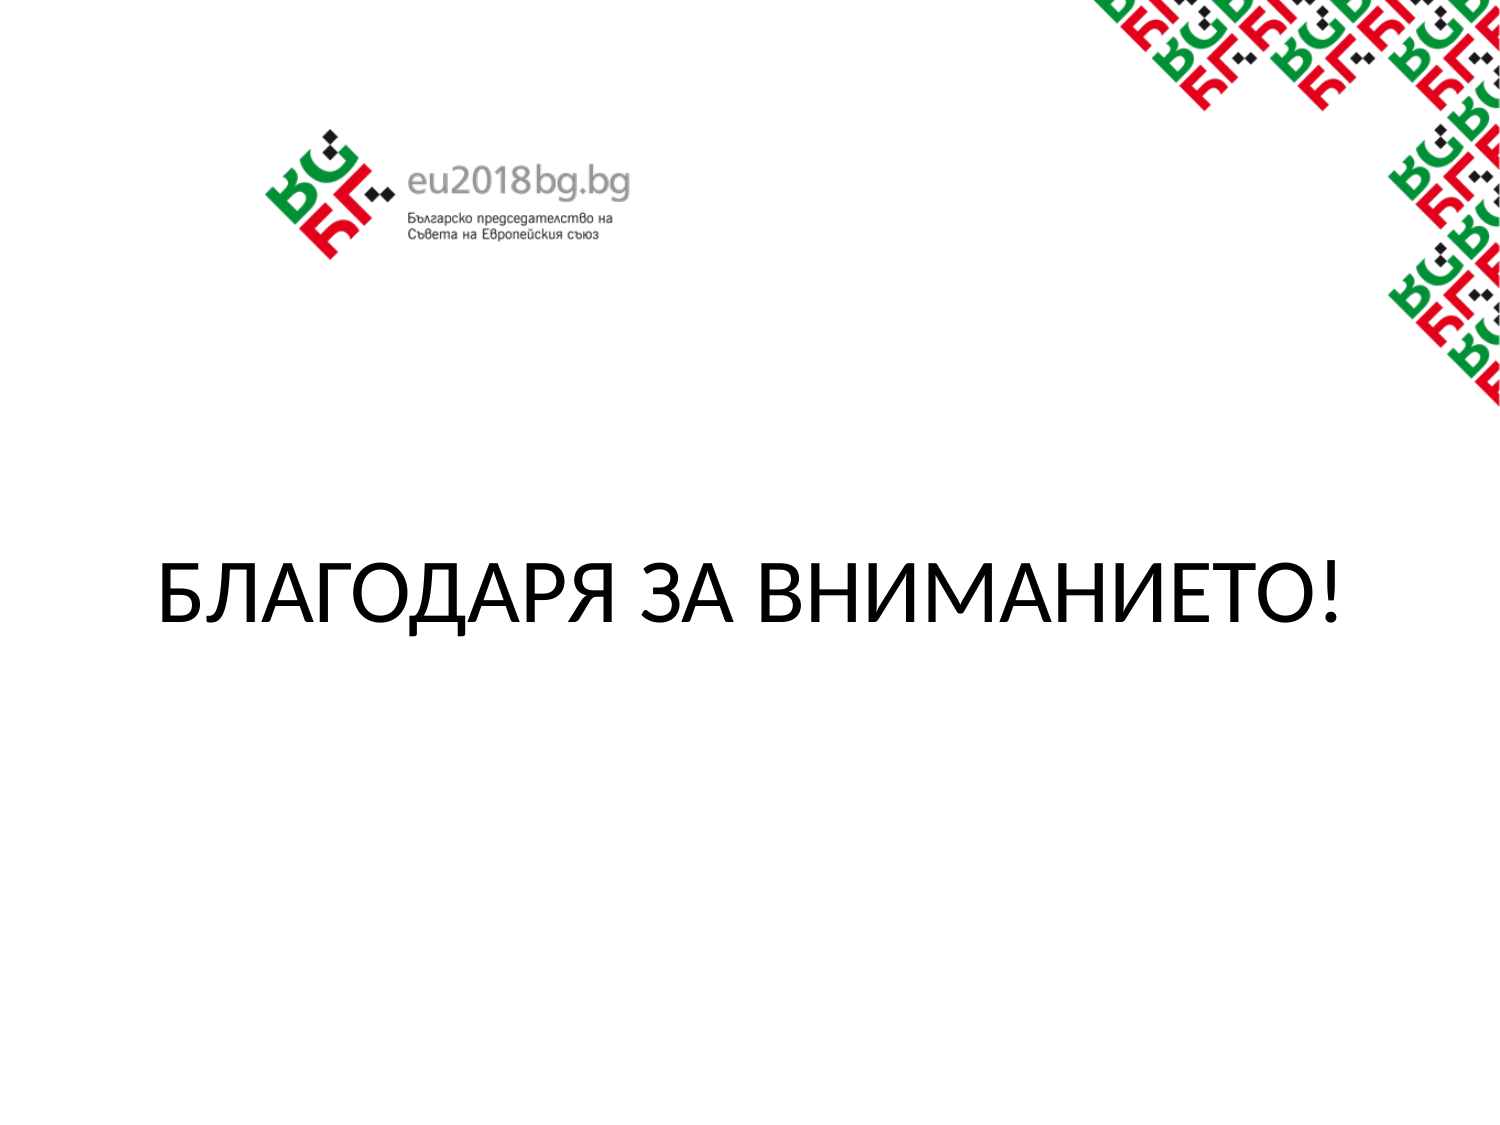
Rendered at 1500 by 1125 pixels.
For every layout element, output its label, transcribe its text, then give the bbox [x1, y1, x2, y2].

title БЛАГОДАРЯ ЗА ВНИМАНИЕТО! [76, 373, 1427, 799]
picture [265, 0, 1500, 408]
